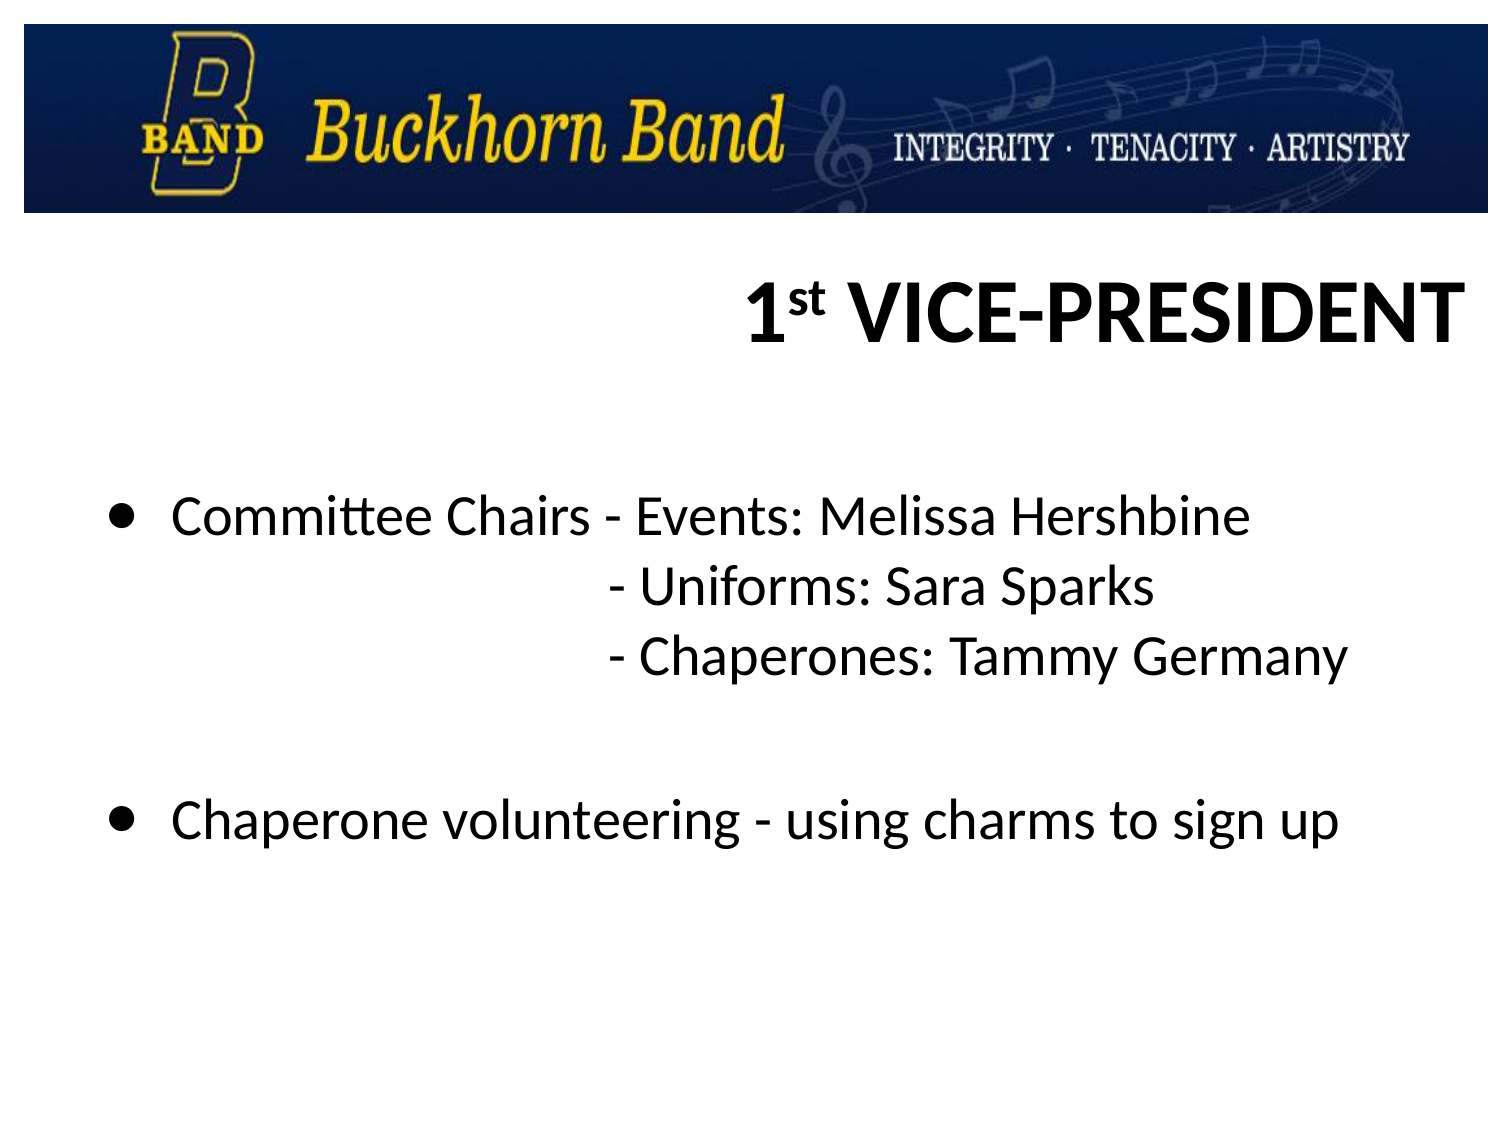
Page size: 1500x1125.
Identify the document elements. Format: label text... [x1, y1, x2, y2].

picture [24, 24, 1488, 213]
list Committee Chairs - Events: Melissa Hershbine - Uniforms: Sara Sparks - Chaperones: Tammy Germany Chaperone volunteering - using charms to sign up [81, 400, 1432, 968]
title 1st VICE-PRESIDENT [75, 221, 1482, 400]
